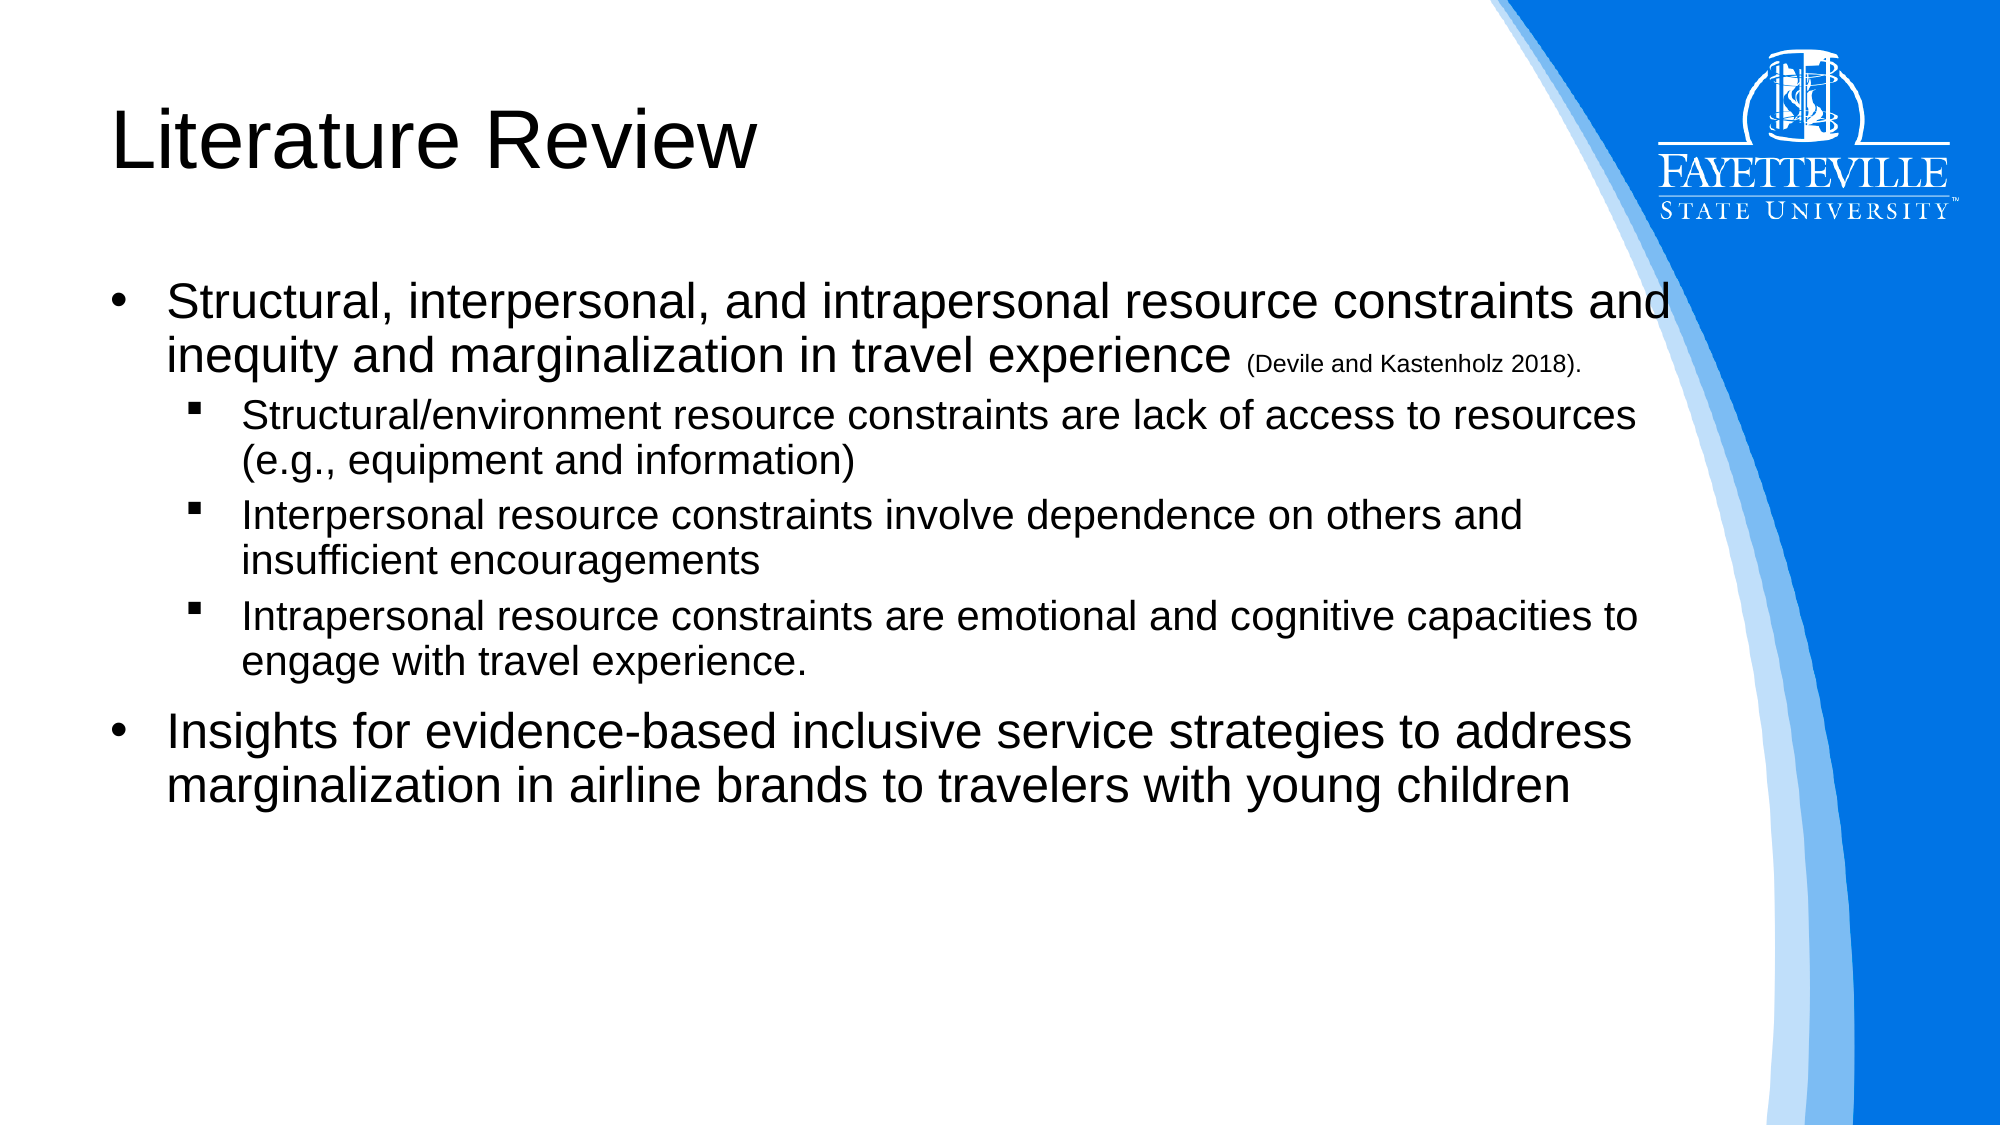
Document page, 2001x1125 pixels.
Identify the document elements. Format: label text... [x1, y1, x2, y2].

picture [0, 0, 2000, 1125]
title Literature Review [95, 88, 1604, 238]
list Structural, interpersonal, and intrapersonal resource constraints and inequity and marginalization in travel experience (Devile and Kastenholz 2018). Structural/environment resource constraints are lack of access to resources (e.g., equipment and information) Interpersonal resource constraints involve dependence on others and insufficient encouragements Intrapersonal resource constraints are emotional and cognitive capacities to engage with travel experience. Insights for evidence-based inclusive service strategies to address marginalization in airline brands to travelers with young children [95, 267, 1698, 999]
